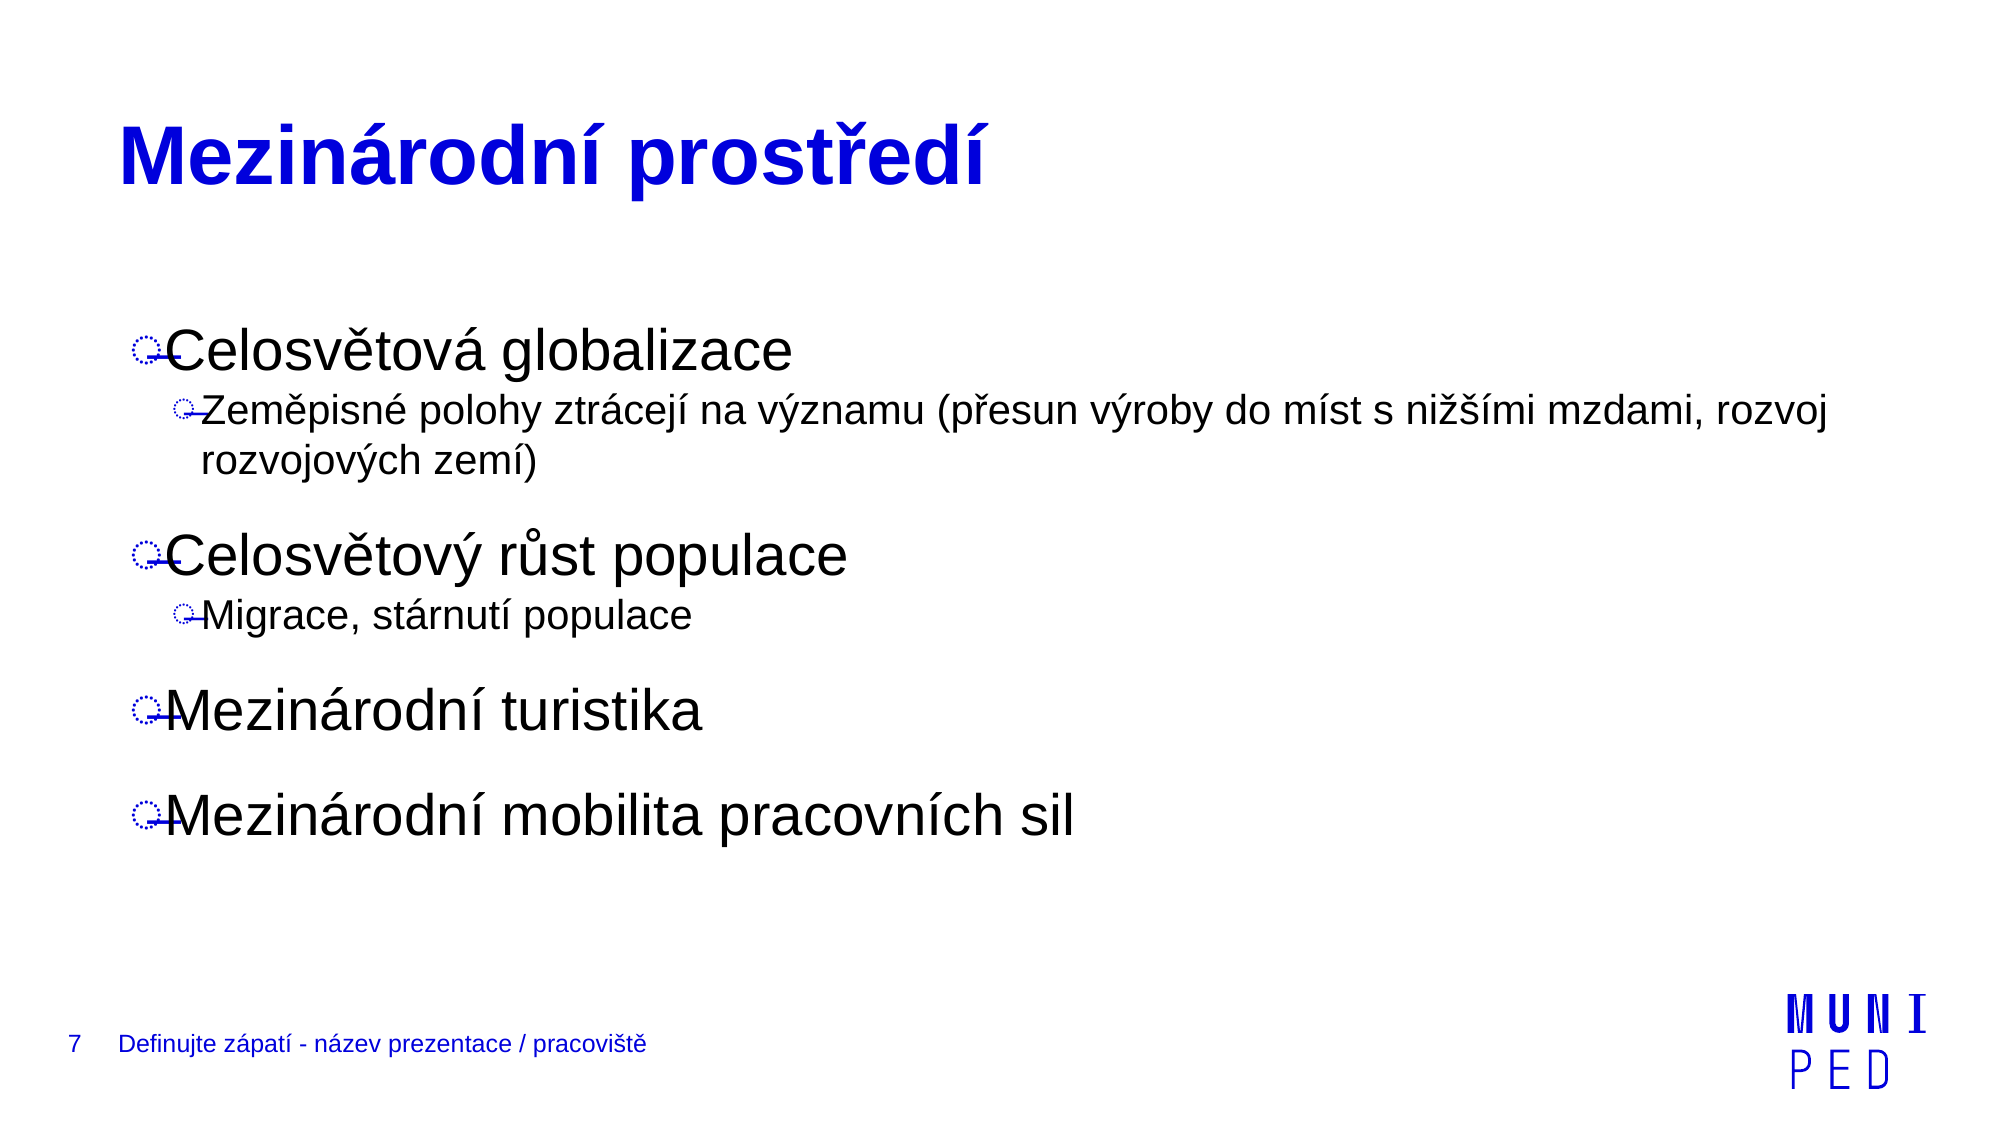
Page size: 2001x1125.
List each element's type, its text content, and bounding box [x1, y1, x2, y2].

slide_number 7 [67, 1021, 110, 1063]
list Celosvětová globalizace Zeměpisné polohy ztrácejí na významu (přesun výroby do míst s nižšími mzdami, rozvoj rozvojových zemí) Celosvětový růst populace Migrace, stárnutí populace Mezinárodní turistika Mezinárodní mobilita pracovních sil [118, 277, 1883, 957]
footer Definujte zápatí - název prezentace / pracoviště [118, 1021, 1418, 1063]
title Mezinárodní prostředí [118, 118, 1883, 193]
